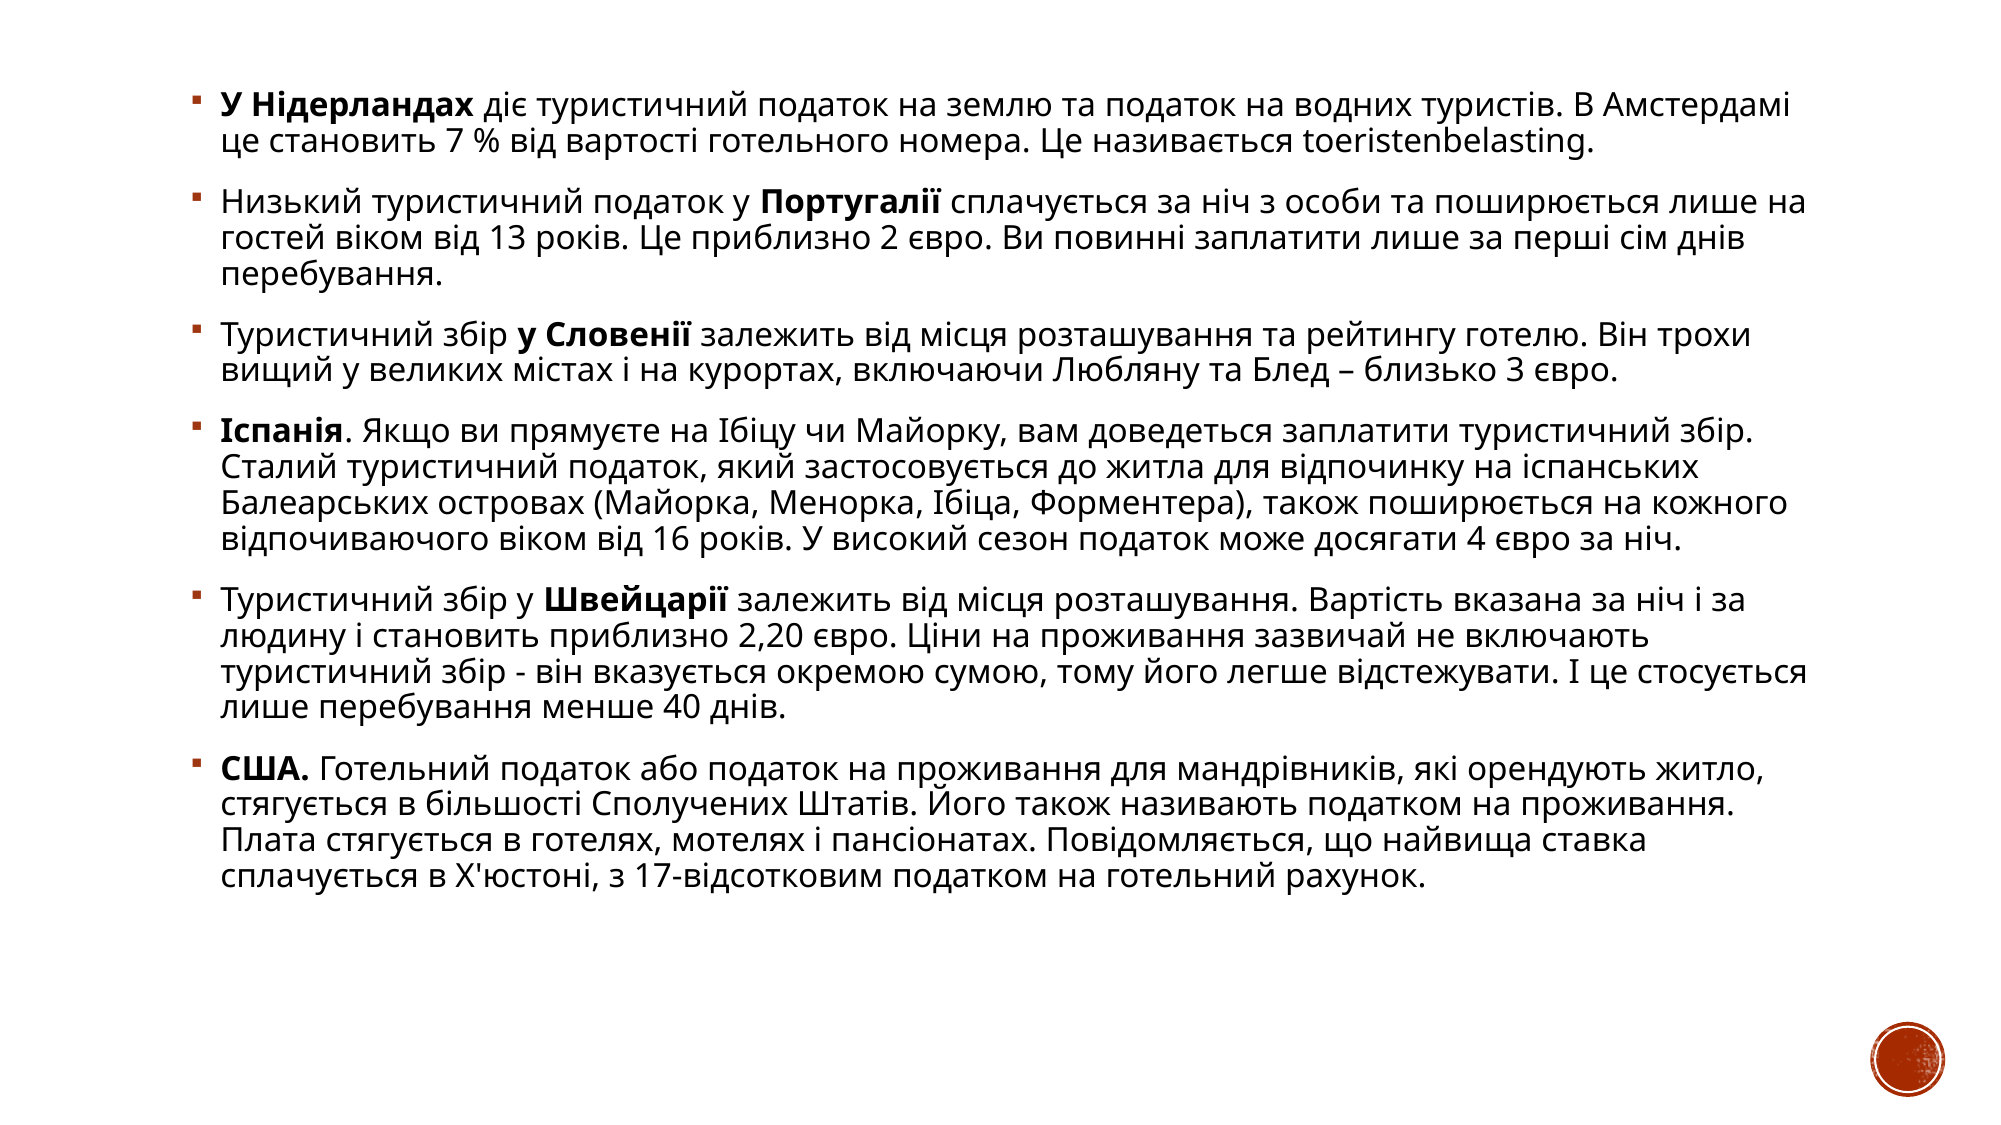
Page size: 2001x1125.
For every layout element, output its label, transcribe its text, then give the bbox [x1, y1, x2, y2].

list У Нідерландах діє туристичний податок на землю та податок на водних туристів. В Амстердамі це становить 7 % від вартості готельного номера. Це називається toeristenbelasting. Низький туристичний податок у Португалії сплачується за ніч з особи та поширюється лише на гостей віком від 13 років. Це приблизно 2 євро. Ви повинні заплатити лише за перші сім днів перебування. Туристичний збір у Словенії залежить від місця розташування та рейтингу готелю. Він трохи вищий у великих містах і на курортах, включаючи Любляну та Блед – близько 3 євро. Іспанія. Якщо ви прямуєте на Ібіцу чи Майорку, вам доведеться заплатити туристичний збір. Сталий туристичний податок, який застосовується до житла для відпочинку на іспанських Балеарських островах (Майорка, Менорка, Ібіца, Форментера), також поширюється на кожного відпочиваючого віком від 16 років. У високий сезон податок може досягати 4 євро за ніч. Туристичний збір у Швейцарії залежить від місця розташування. Вартість вказана за ніч і за людину і становить приблизно 2,20 євро. Ціни на проживання зазвичай не включають туристичний збір - він вказується окремою сумою, тому його легше відстежувати. І це стосується лише перебування менше 40 днів. США. Готельний податок або податок на проживання для мандрівників, які орендують житло, стягується в більшості Сполучених Штатів. Його також називають податком на проживання. Плата стягується в готелях, мотелях і пансіонатах. Повідомляється, що найвища ставка сплачується в Х'юстоні, з 17-відсотковим податком на готельний рахунок. [175, 80, 1826, 1013]
